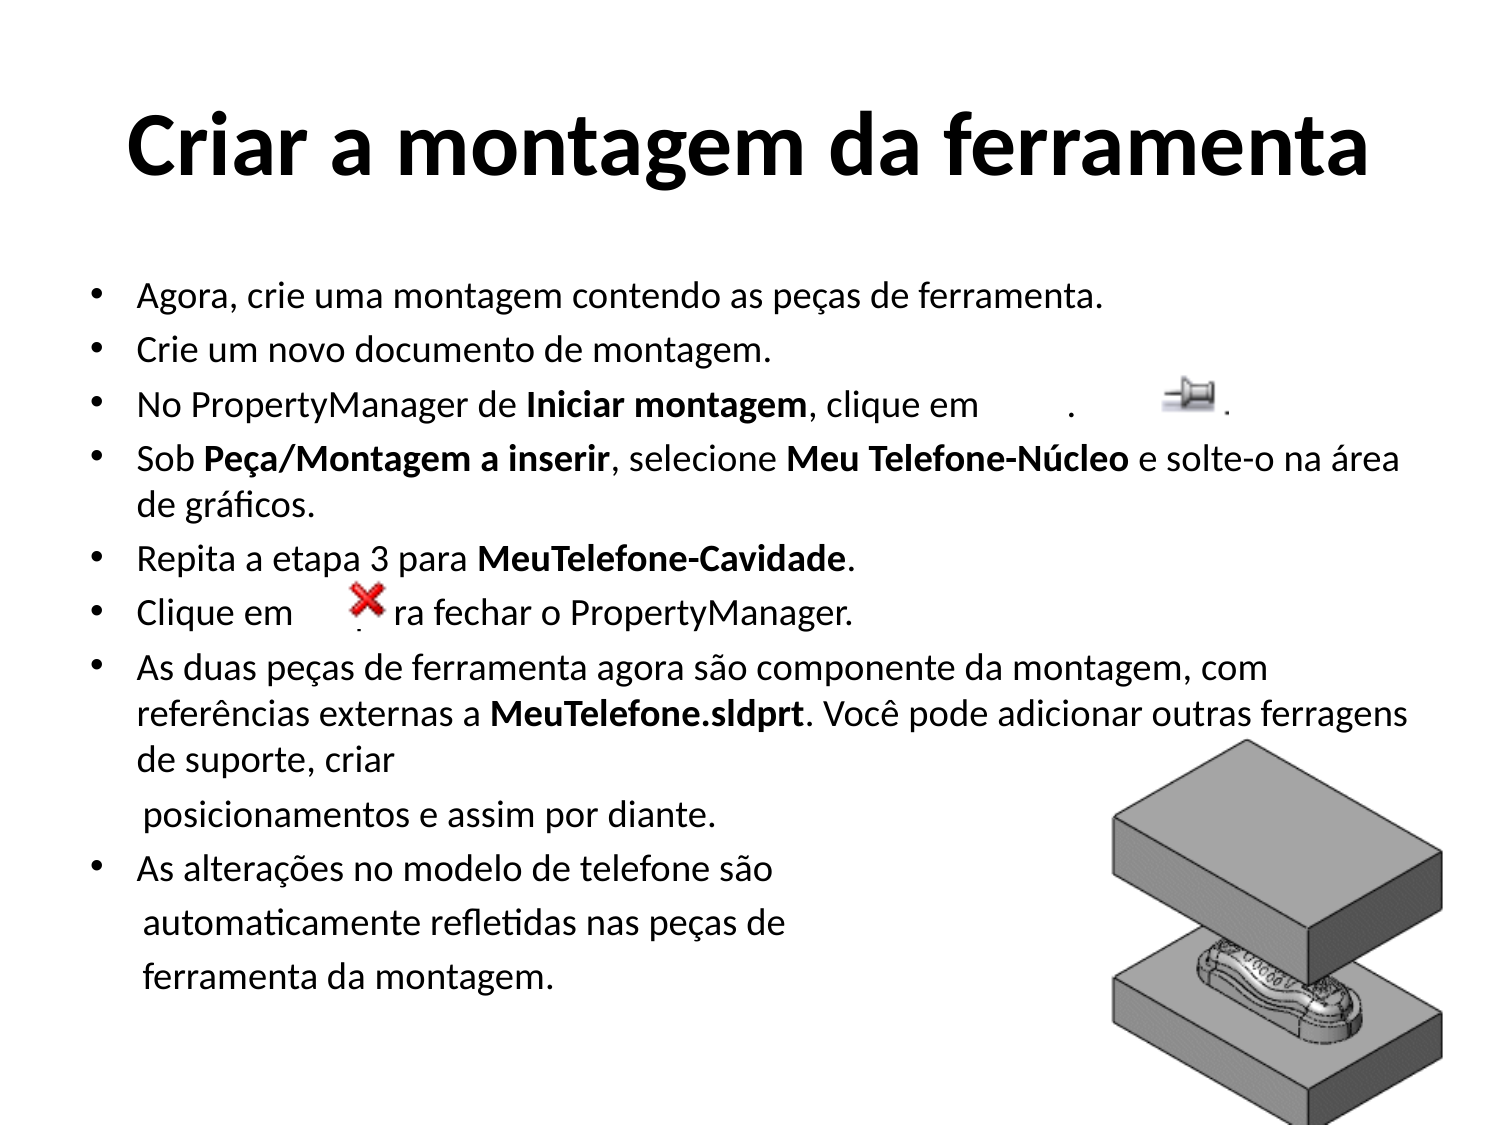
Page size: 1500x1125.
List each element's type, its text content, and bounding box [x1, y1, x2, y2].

picture [339, 573, 395, 630]
list Agora, crie uma montagem contendo as peças de ferramenta. Crie um novo documento de montagem. No PropertyManager de Iniciar montagem, clique em . Sob Peça/Montagem a inserir, selecione Meu Telefone-Núcleo e solte-o na área de gráficos. Repita a etapa 3 para MeuTelefone-Cavidade. Clique em para fechar o PropertyManager. As duas peças de ferramenta agora são componente da montagem, com referências externas a MeuTelefone.sldprt. Você pode adicionar outras ferragens de suporte, criar posicionamentos e assim por diante. As alterações no modelo de telefone são automaticamente refletidas nas peças de ferramenta da montagem. [75, 262, 1425, 1005]
picture [1101, 735, 1446, 1125]
picture [1159, 362, 1229, 419]
title Criar a montagem da ferramenta [75, 45, 1425, 233]
